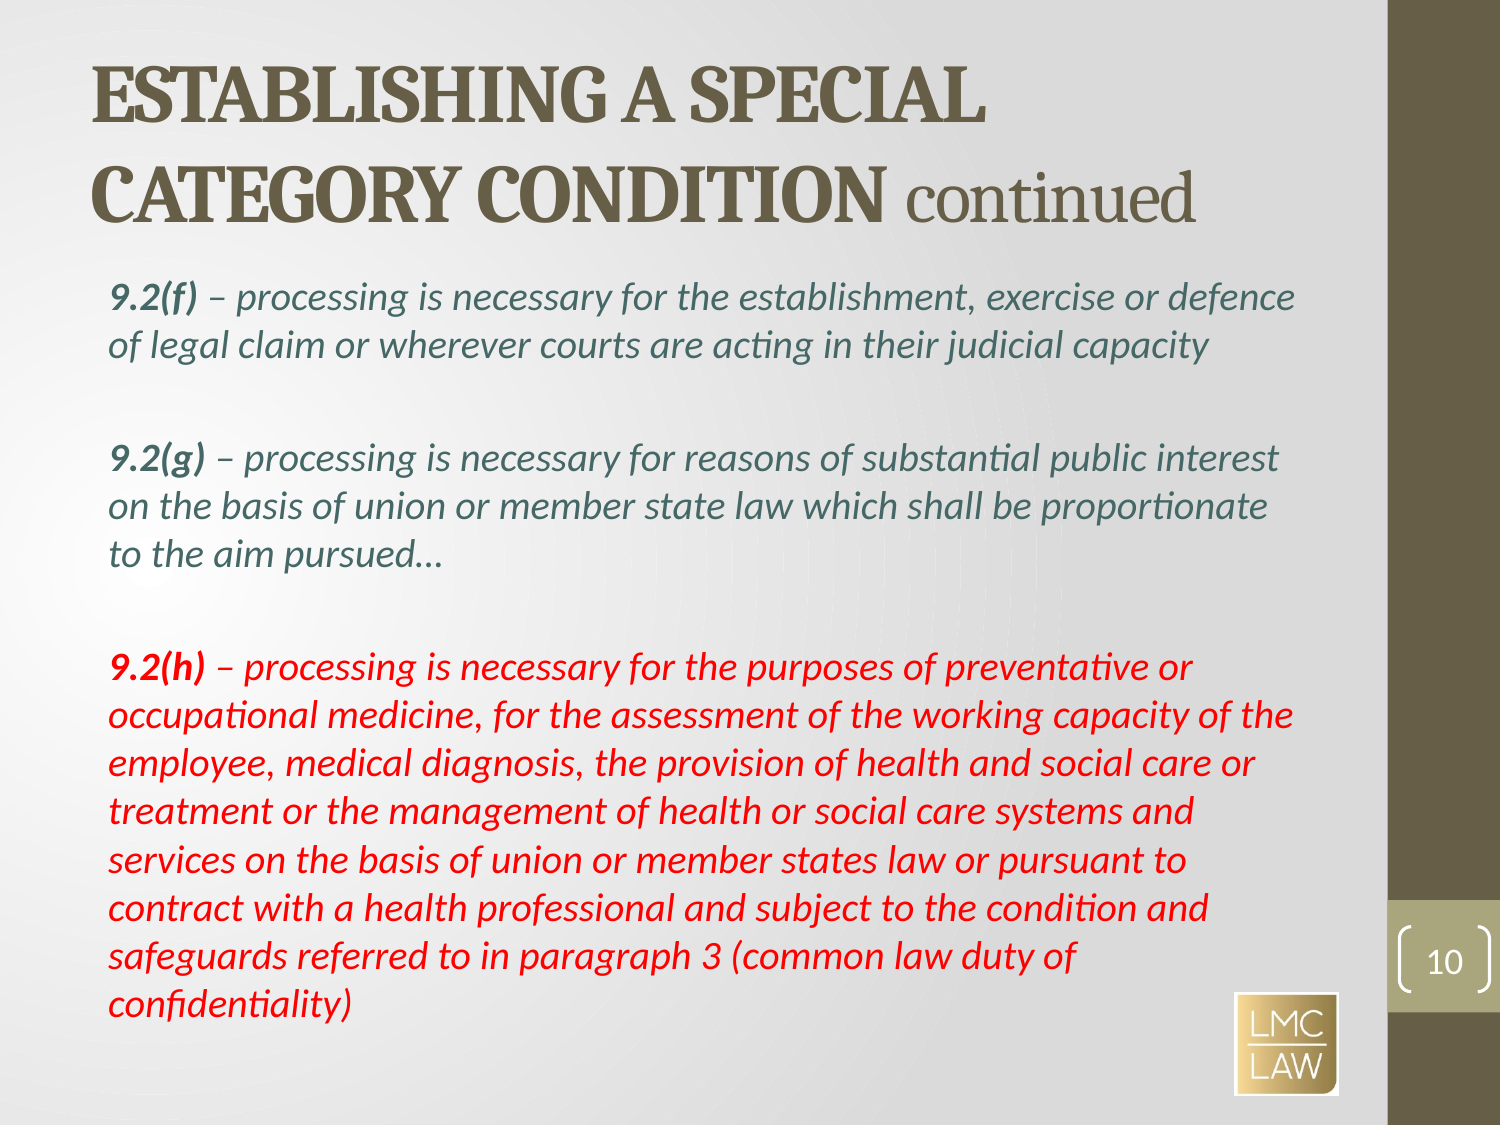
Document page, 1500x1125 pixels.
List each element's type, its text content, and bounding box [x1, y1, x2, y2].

list 9.2(f) – processing is necessary for the establishment, exercise or defence of legal claim or wherever courts are acting in their judicial capacity 9.2(g) – processing is necessary for reasons of substantial public interest on the basis of union or member state law which shall be proportionate to the aim pursued… 9.2(h) – processing is necessary for the purposes of preventative or occupational medicine, for the assessment of the working capacity of the employee, medical diagnosis, the provision of health and social care or treatment or the management of health or social care systems and services on the basis of union or member states law or pursuant to contract with a health professional and subject to the condition and safeguards referred to in paragraph 3 (common law duty of confidentiality) [75, 262, 1325, 1050]
slide_number 10 [1397, 925, 1492, 994]
title ESTABLISHING A SPECIAL CATEGORY CONDITION continued [75, 45, 1325, 233]
picture [1233, 992, 1340, 1097]
